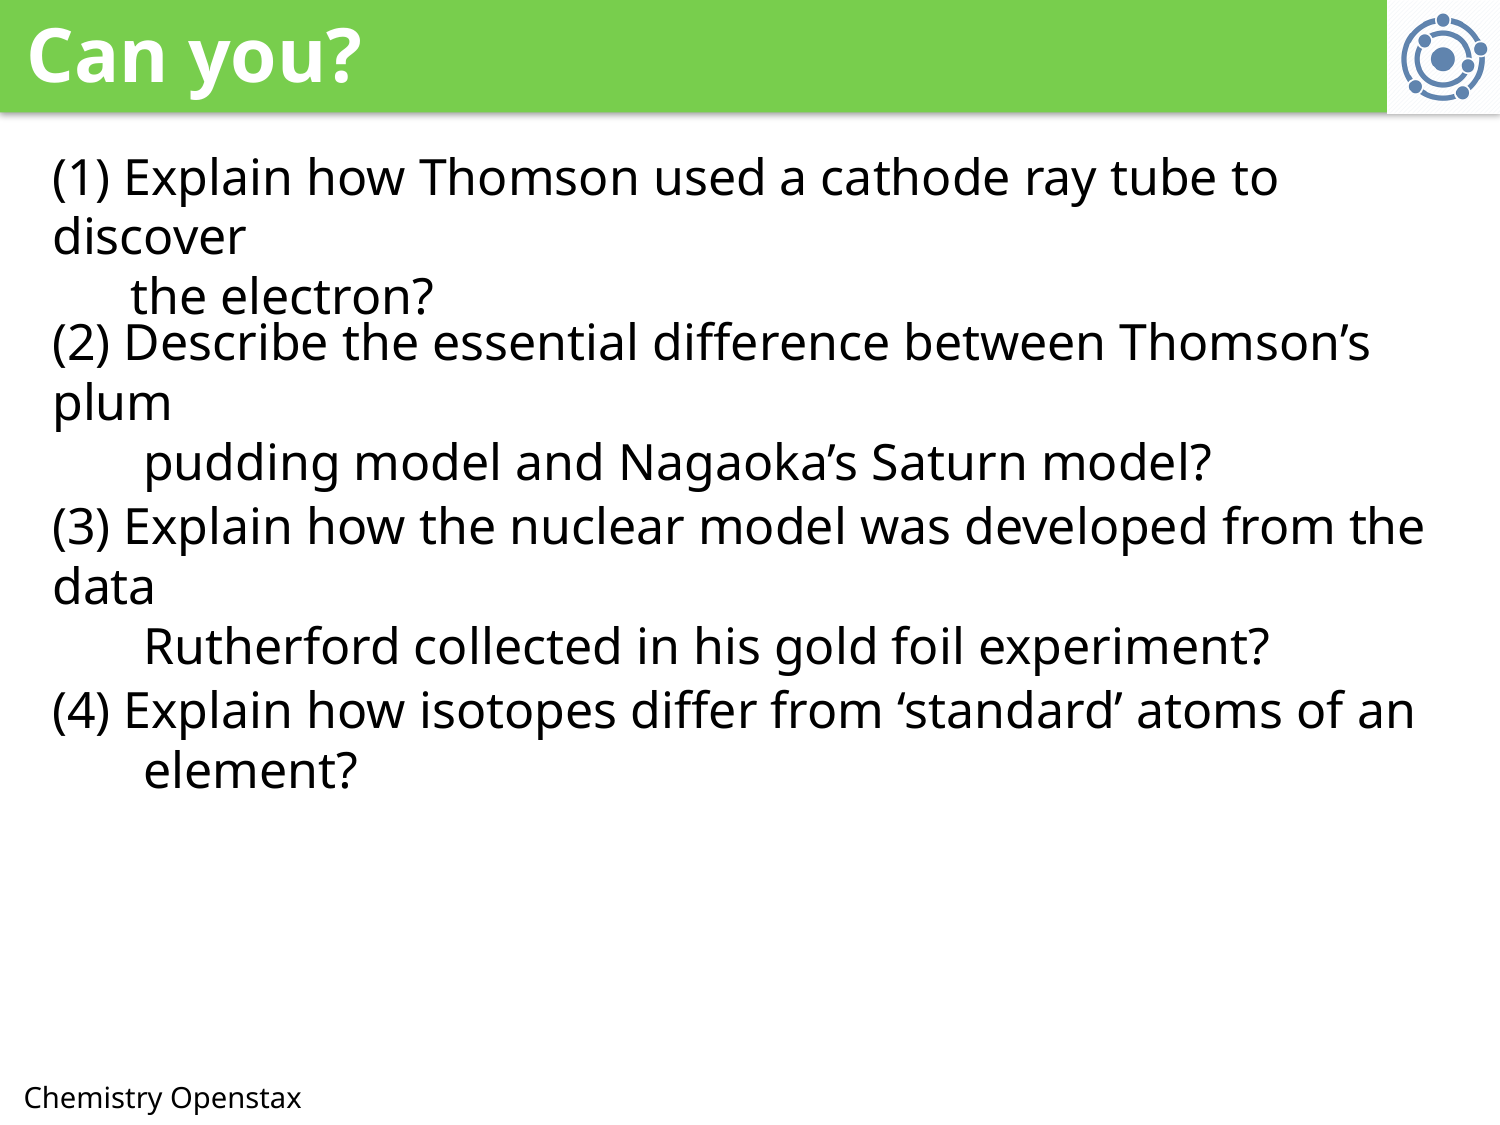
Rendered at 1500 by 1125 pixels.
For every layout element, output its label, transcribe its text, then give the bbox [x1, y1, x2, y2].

text_box (1) Explain how Thomson used a cathode ray tube to discover the electron? [37, 137, 1453, 302]
text_box (3) Explain how the nuclear model was developed from the data Rutherford collected in his gold foil experiment? [37, 486, 1453, 671]
text_box Chemistry Openstax [8, 1071, 637, 1122]
text_box [0, 0, 1384, 113]
text_box (4) Explain how isotopes differ from ‘standard’ atoms of an element? [37, 671, 1453, 806]
text_box (2) Describe the essential difference between Thomson’s plum pudding model and Nagaoka’s Saturn model? [37, 302, 1453, 486]
text_box Can you? [11, 0, 378, 105]
picture [1387, 0, 1500, 115]
